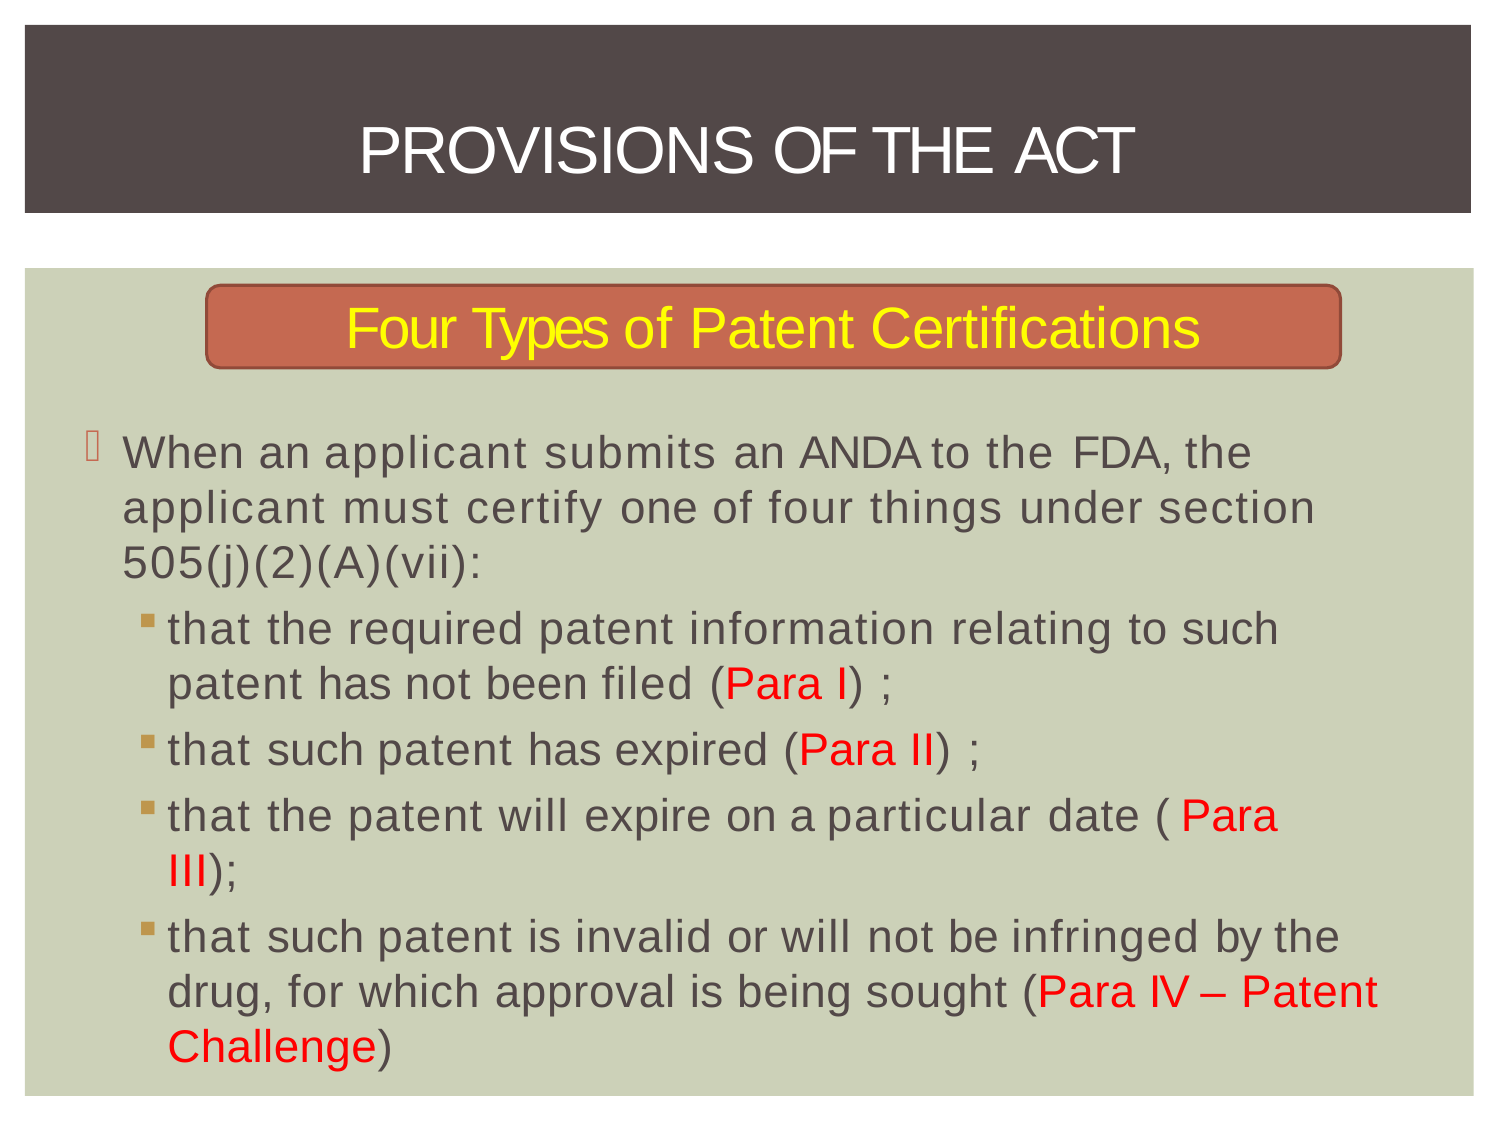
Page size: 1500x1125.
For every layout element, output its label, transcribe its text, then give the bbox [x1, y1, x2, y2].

title PROVISIONS OF THE ACT [24, 24, 1471, 213]
text_box Four Types of Patent Certifications When an applicant submits an ANDA to the FDA, the applicant must certify one of four things under section 505(j)(2)(A)(vii): that the required patent information relating to such patent has not been filed (Para I) ; that such patent has expired (Para II) ; that the patent will expire on a particular date ( Para III); that such patent is invalid or will not be infringed by the drug, for which approval is being sought (Para IV – Patent Challenge) [82, 287, 1410, 1072]
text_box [204, 283, 1343, 370]
